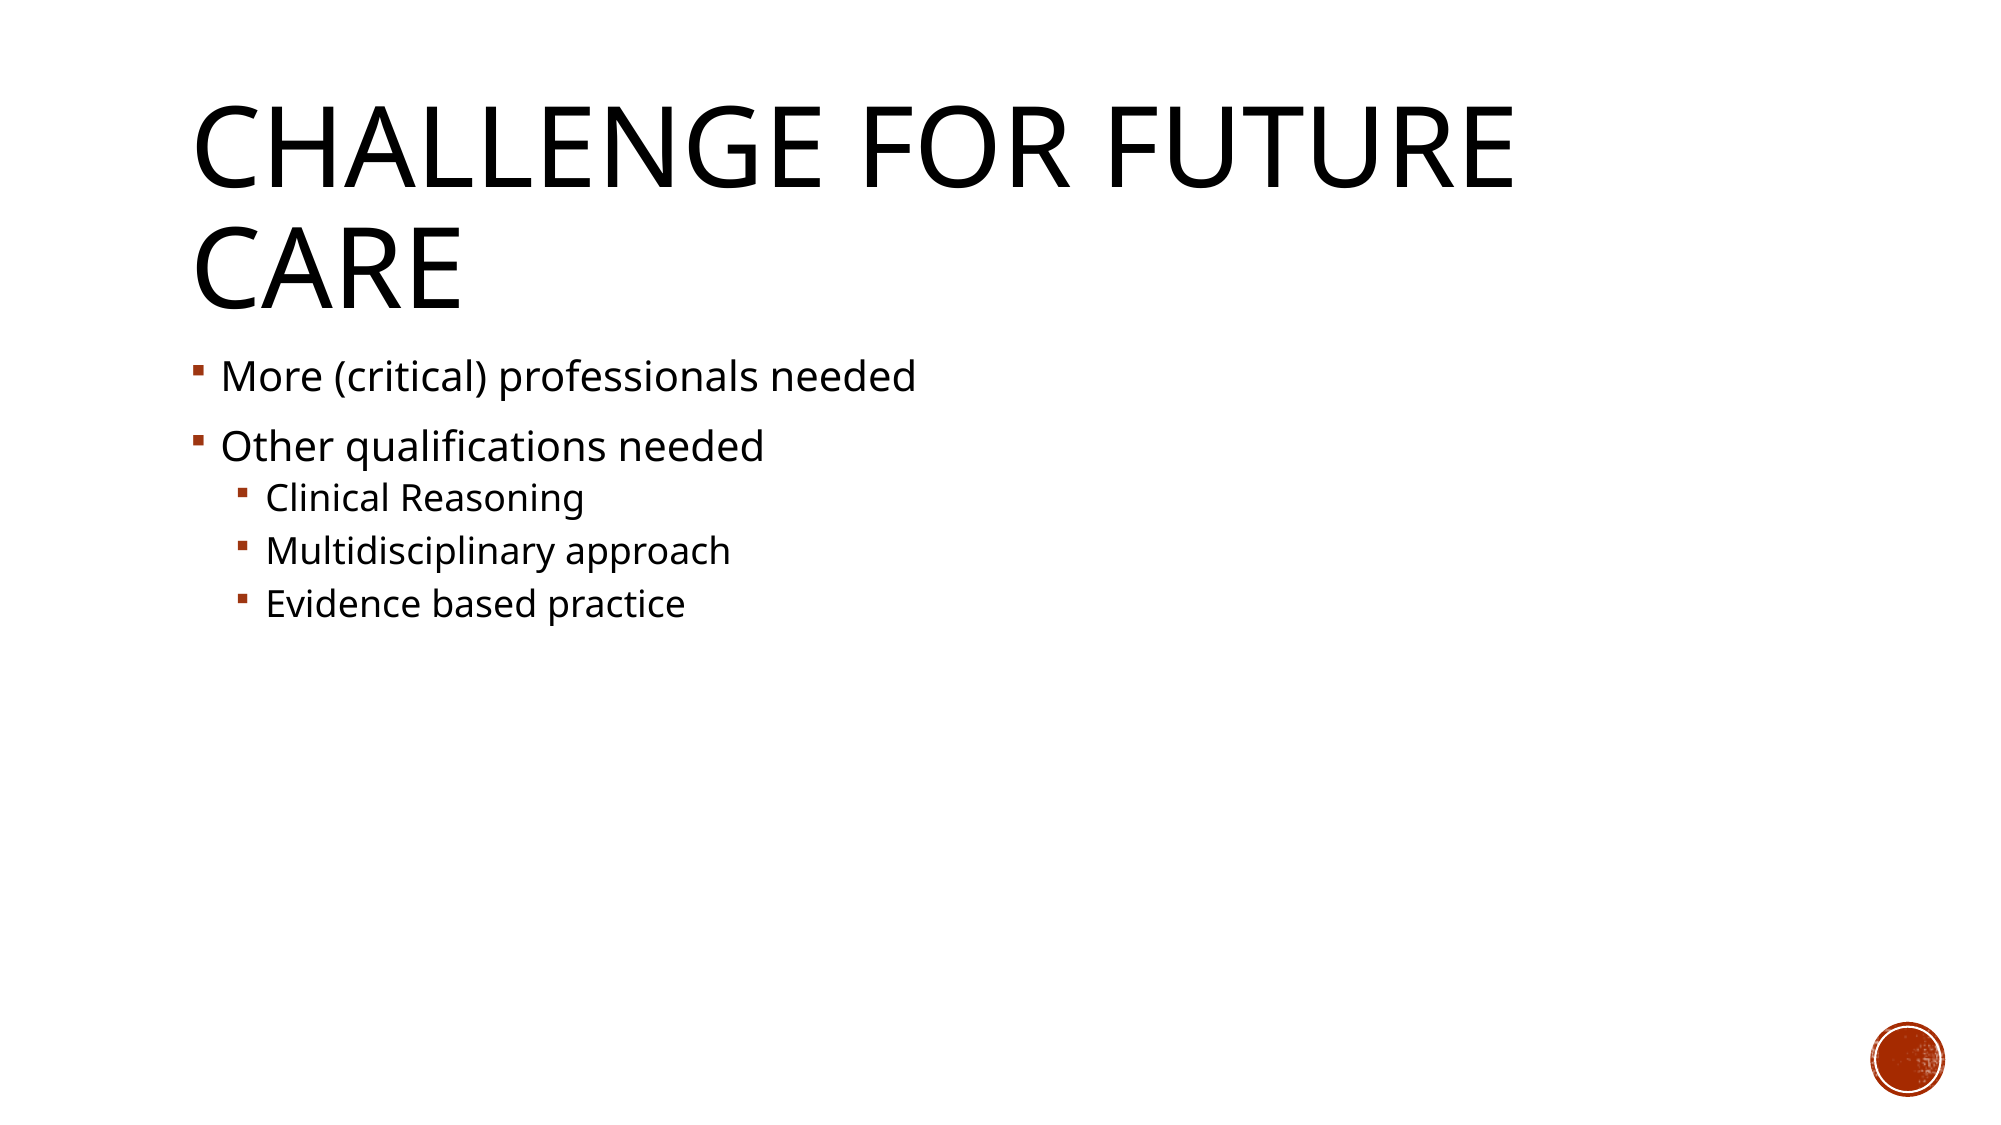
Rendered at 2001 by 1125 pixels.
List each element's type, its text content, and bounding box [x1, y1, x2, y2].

list More (critical) professionals needed Other qualifications needed Clinical Reasoning Multidisciplinary approach Evidence based practice [175, 348, 1826, 1013]
title Challenge for future care [175, 79, 1826, 344]
